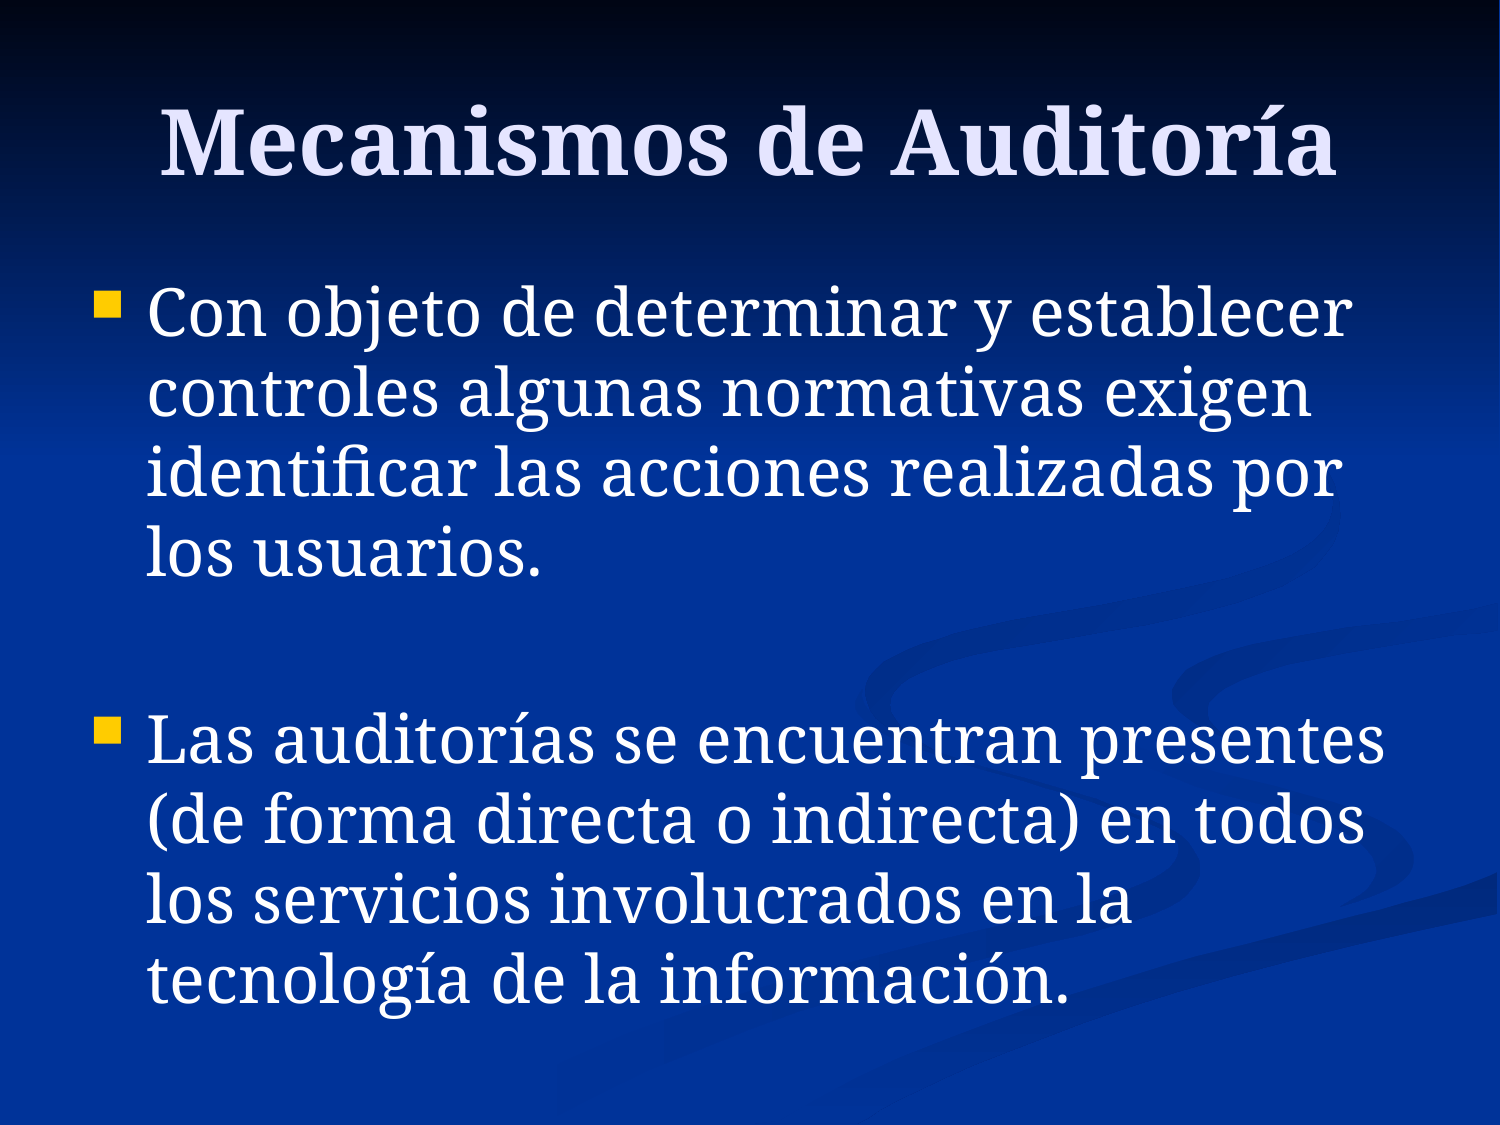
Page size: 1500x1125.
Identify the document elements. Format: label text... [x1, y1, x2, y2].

title Mecanismos de Auditoría [74, 44, 1426, 233]
list Con objeto de determinar y establecer controles algunas normativas exigen identificar las acciones realizadas por los usuarios. Las auditorías se encuentran presentes (de forma directa o indirecta) en todos los servicios involucrados en la tecnología de la información. [74, 262, 1426, 1006]
